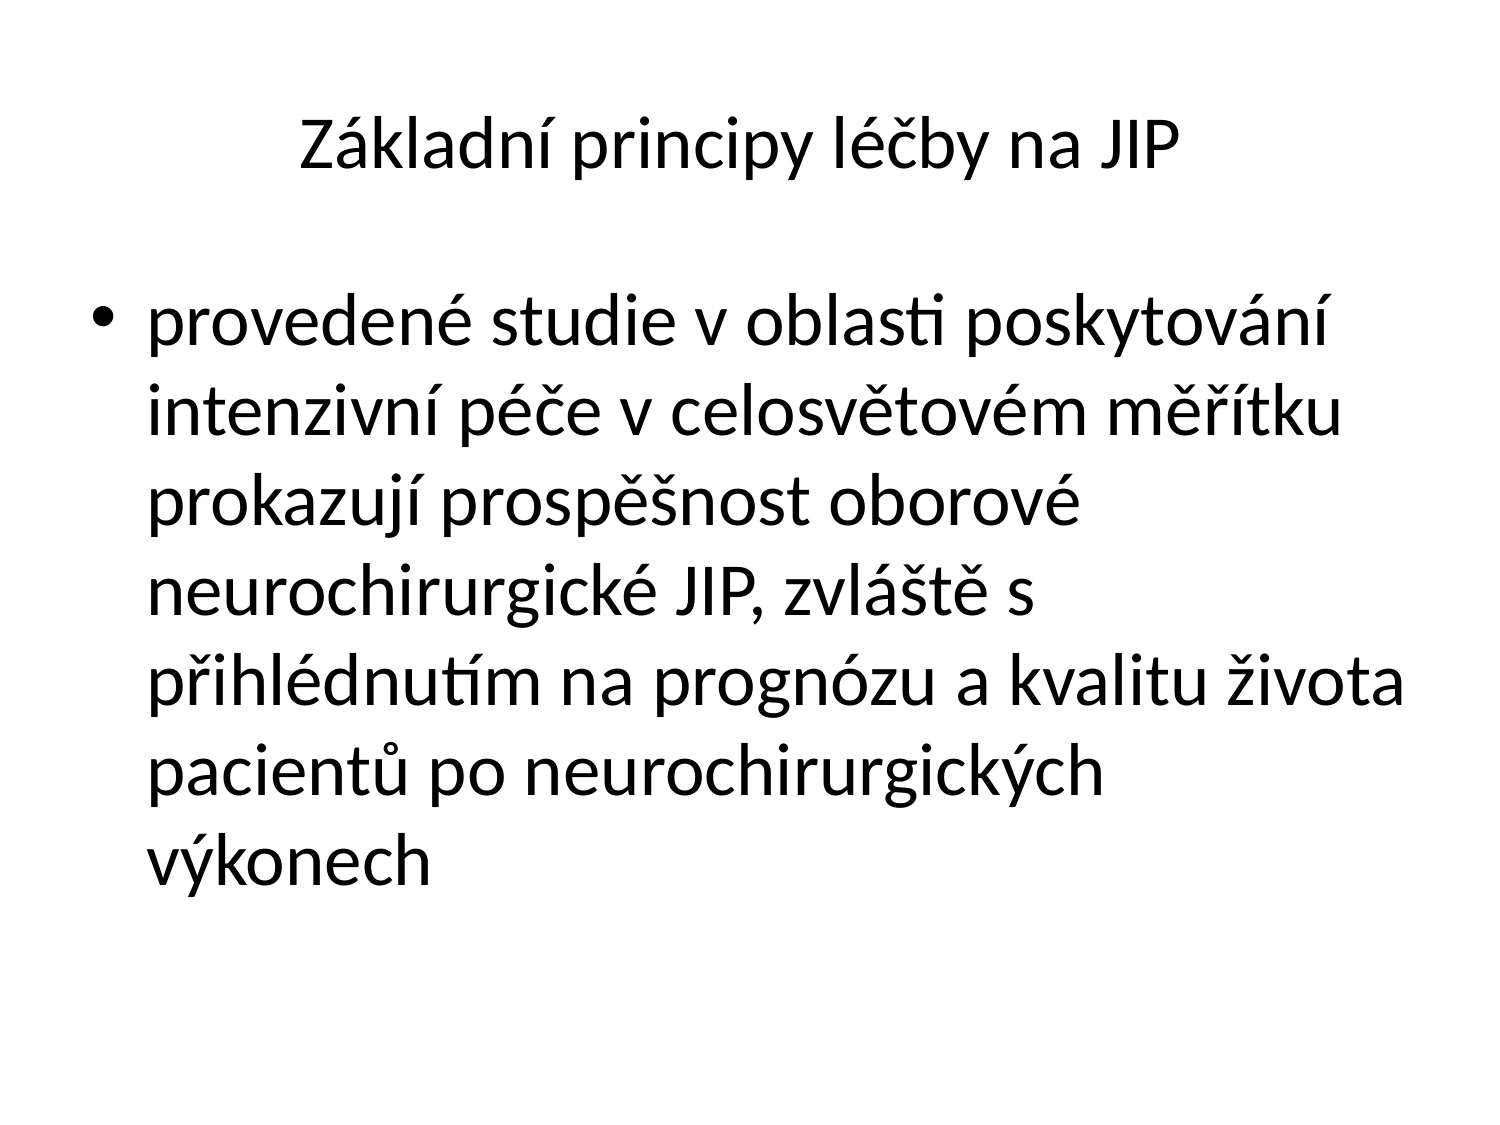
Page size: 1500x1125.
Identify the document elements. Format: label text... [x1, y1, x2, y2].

list provedené studie v oblasti poskytování intenzivní péče v celosvětovém měřítku prokazují prospěšnost oborové neurochirurgické JIP, zvláště s přihlédnutím na prognózu a kvalitu života pacientů po neurochirurgických výkonech [75, 262, 1425, 1005]
title Základní principy léčby na JIP [75, 45, 1425, 233]
